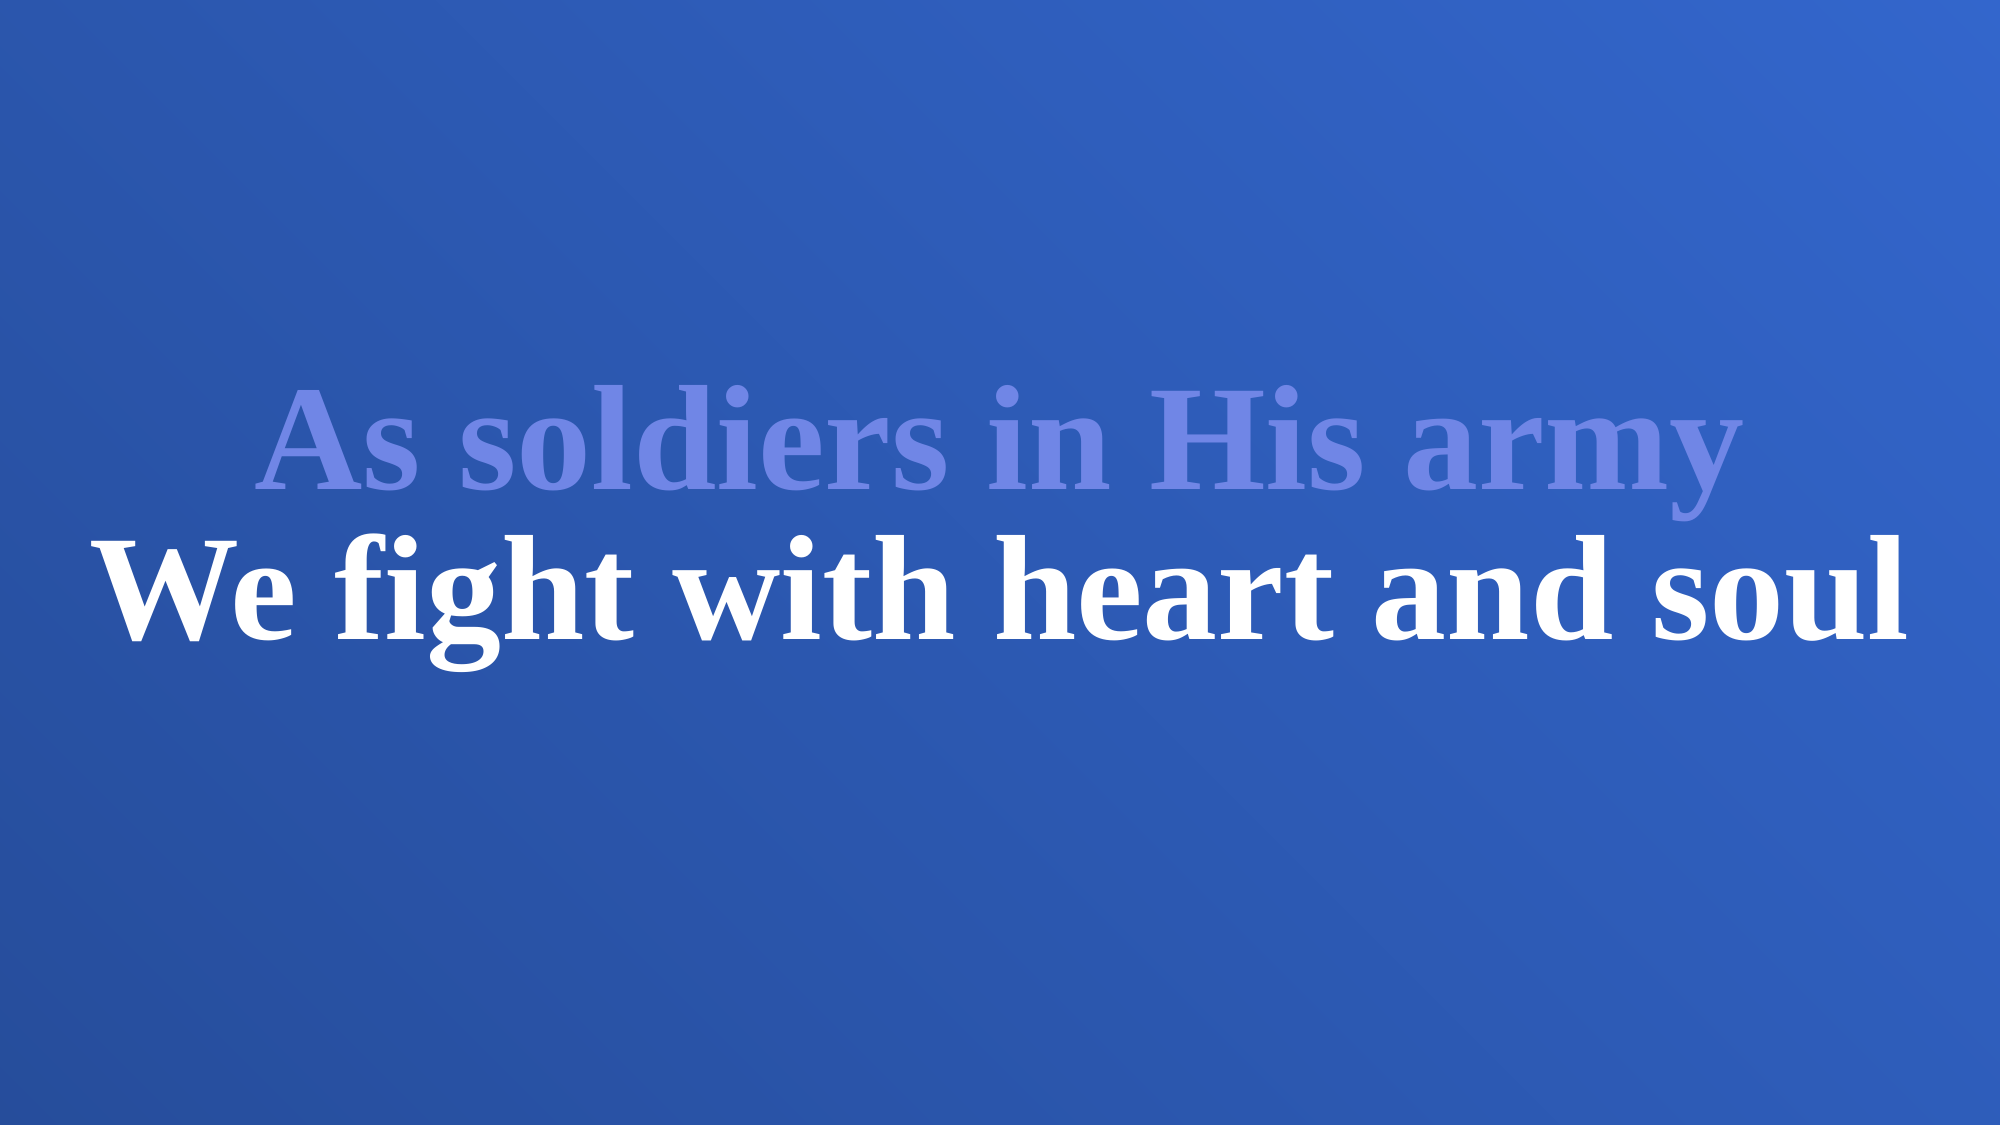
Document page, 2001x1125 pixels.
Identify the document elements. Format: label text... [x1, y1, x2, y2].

text_box As soldiers in His army We fight with heart and soul [0, 362, 2000, 678]
